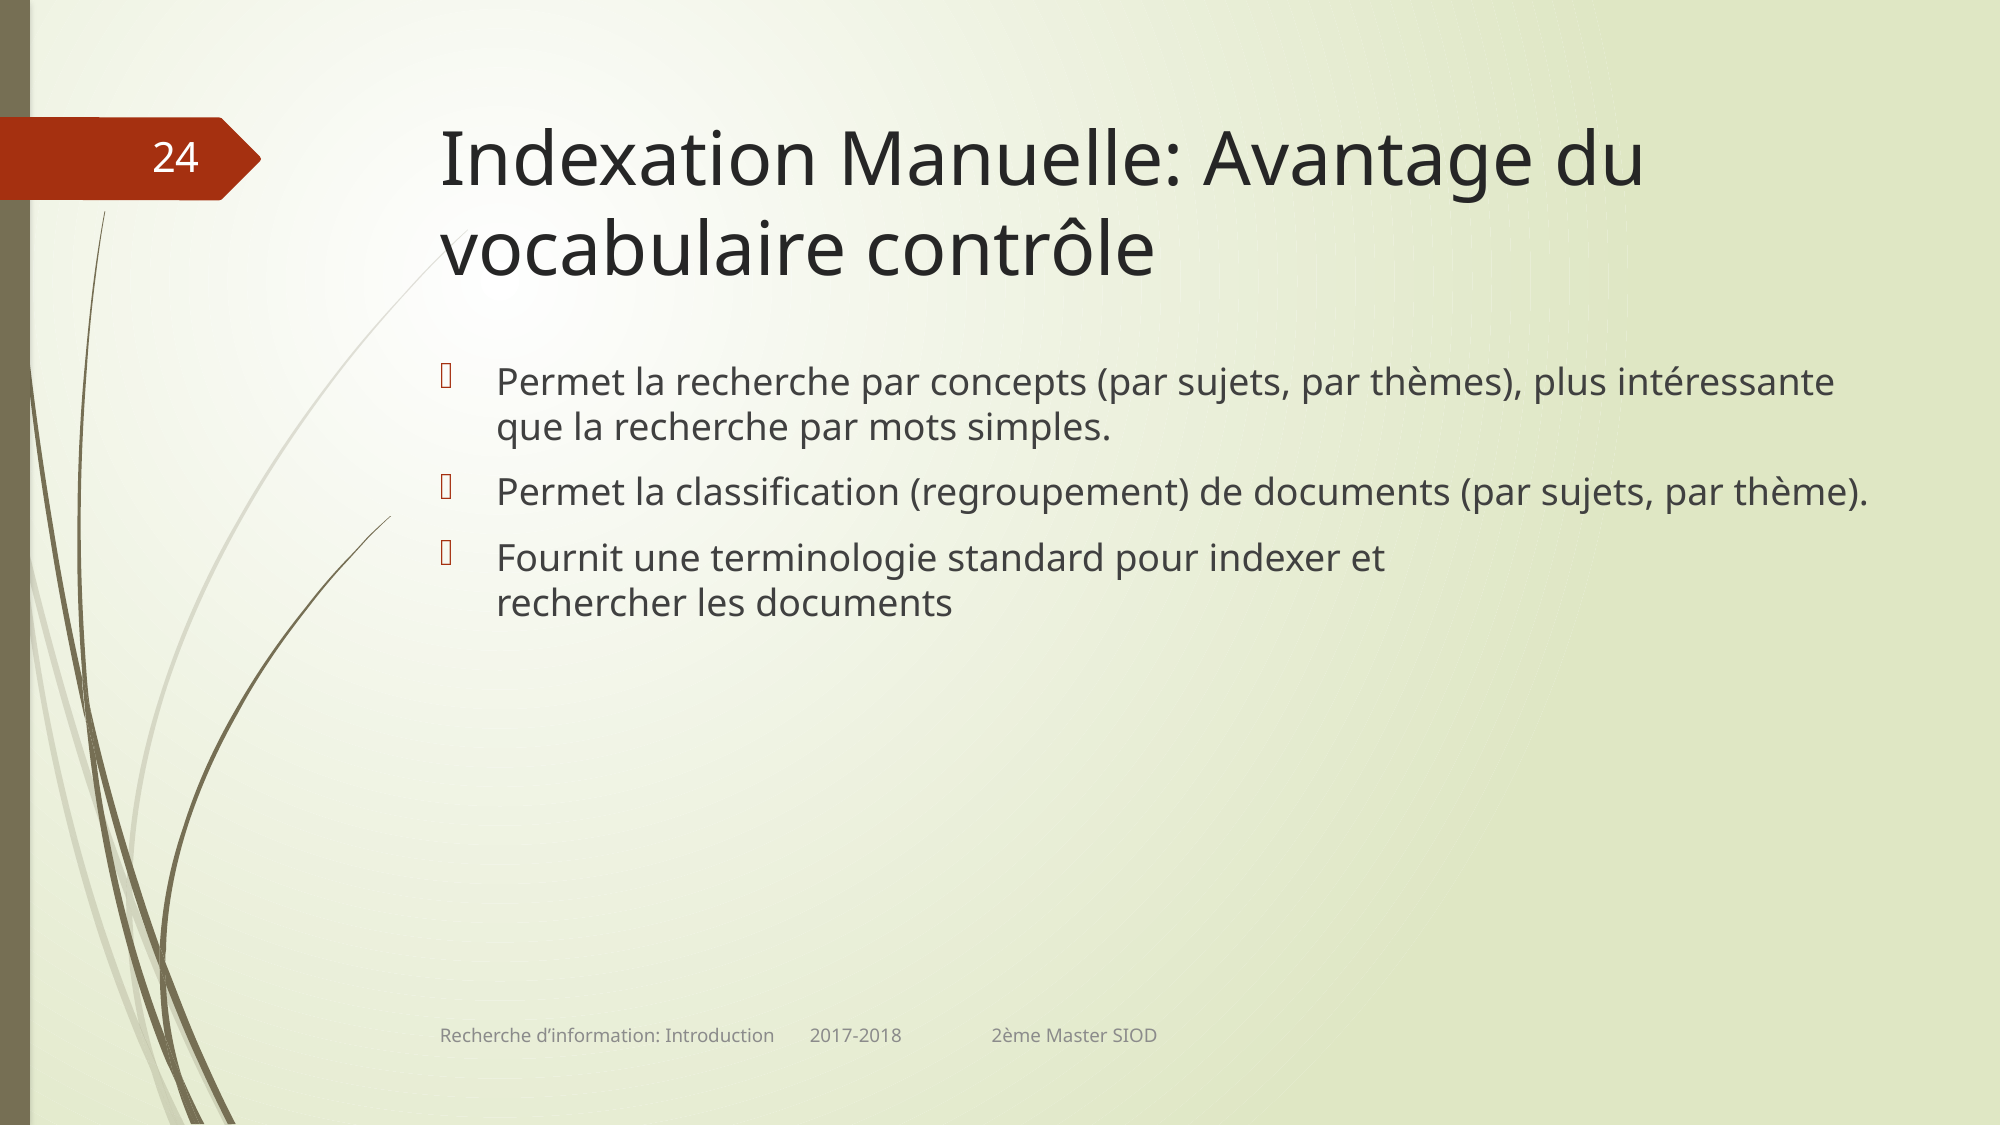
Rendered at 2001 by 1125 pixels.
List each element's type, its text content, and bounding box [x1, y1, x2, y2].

footer Recherche d’information: Introduction 2017-2018 2ème Master SIOD [424, 1006, 1675, 1067]
title Indexation Manuelle: Avantage du vocabulaire contrôle [425, 102, 1888, 313]
slide_number 24 [87, 129, 216, 190]
list Permet la recherche par concepts (par sujets, par thèmes), plus intéressante que la recherche par mots simples. Permet la classification (regroupement) de documents (par sujets, par thème). Fournit une terminologie standard pour indexer et rechercher les documents [424, 350, 1888, 970]
